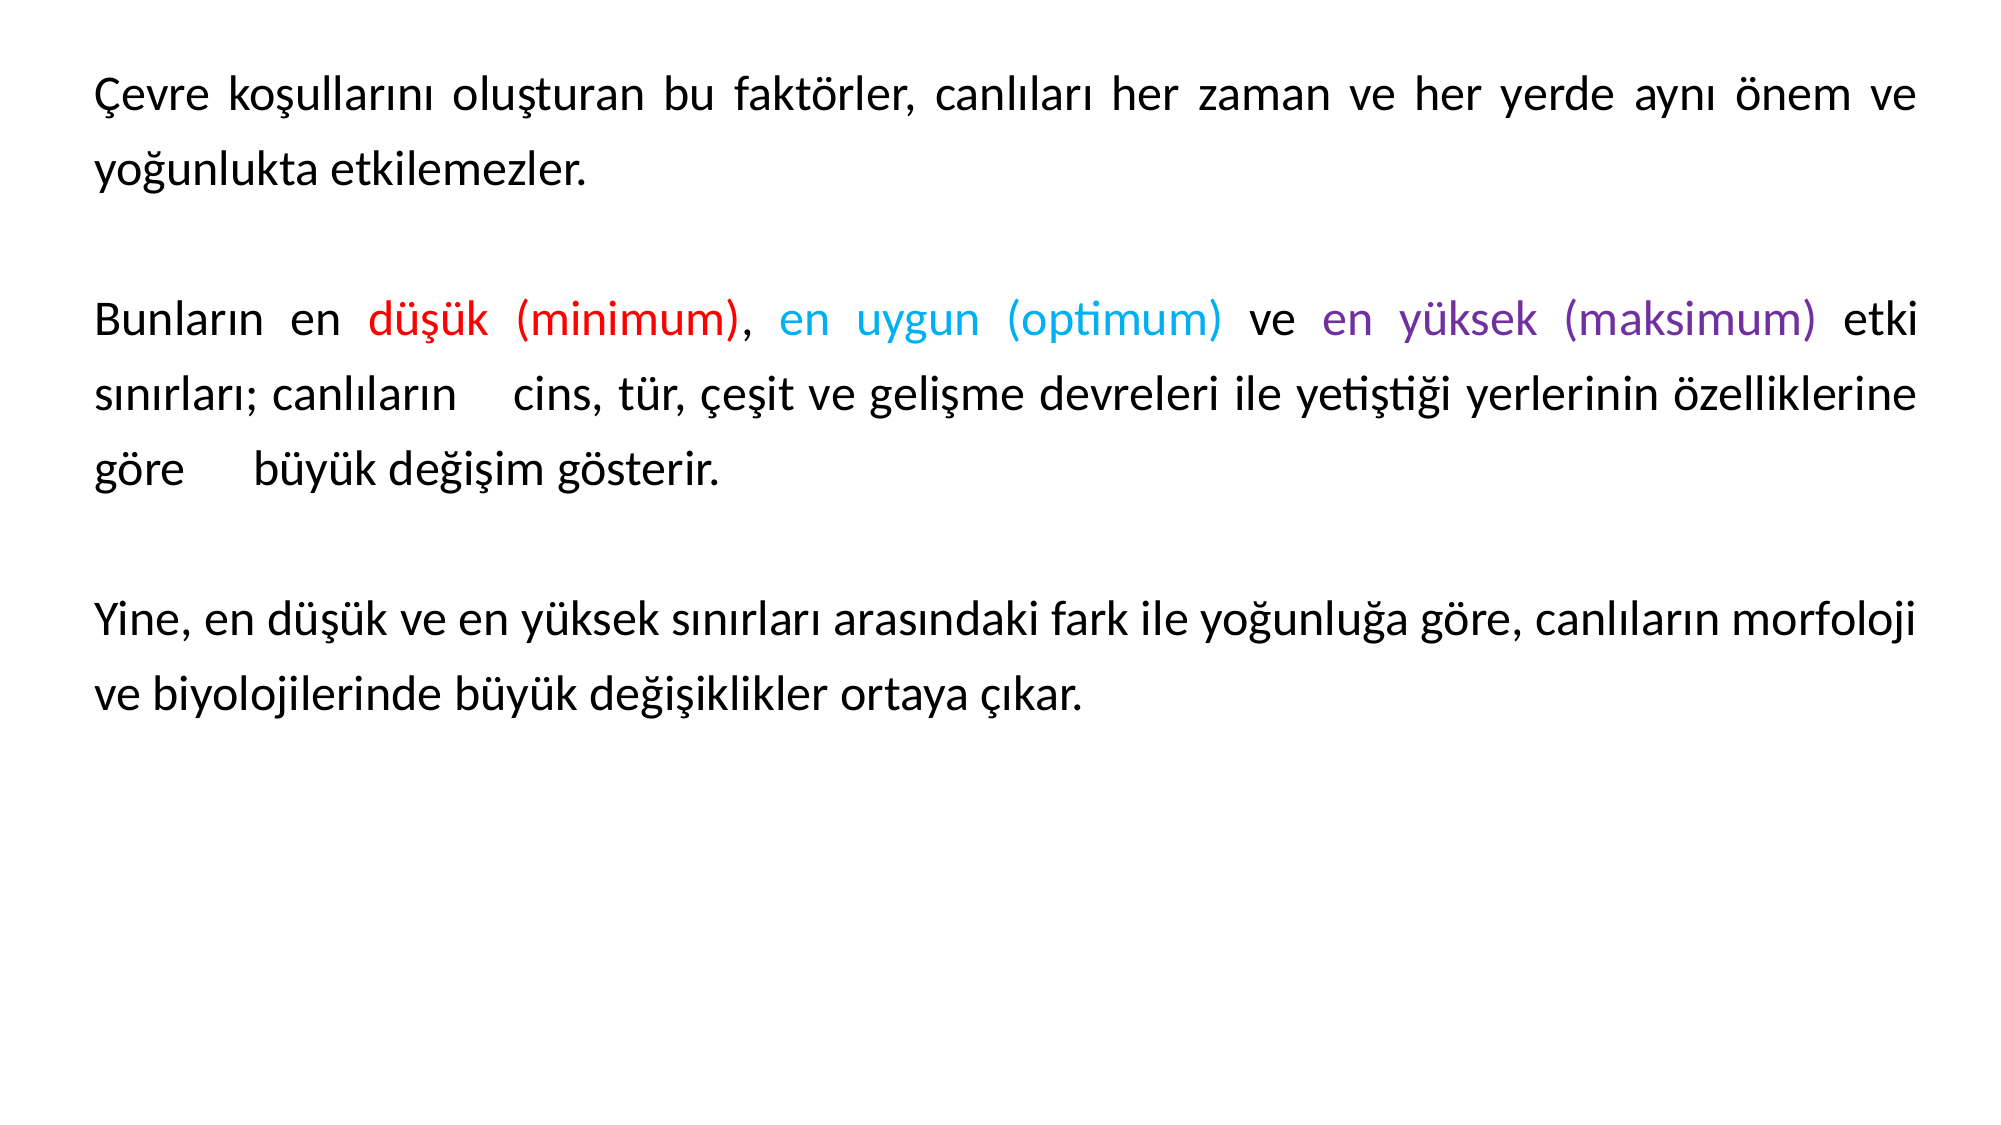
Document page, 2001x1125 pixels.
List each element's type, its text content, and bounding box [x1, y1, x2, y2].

text_box Çevre koşullarını oluşturan bu faktörler, canlıları her zaman ve her yerde aynı önem ve yoğunlukta etkilemezler. Bunların en düşük (minimum), en uygun (optimum) ve en yüksek (maksimum) etki sınırları; canlıların cins, tür, çeşit ve gelişme devreleri ile yetiştiği yerlerinin özelliklerine göre büyük değişim gösterir. Yine, en düşük ve en yüksek sınırları arasındaki fark ile yoğunluğa göre, canlıların morfoloji ve biyolojilerinde büyük değişiklikler ortaya çıkar. [79, 37, 1934, 728]
